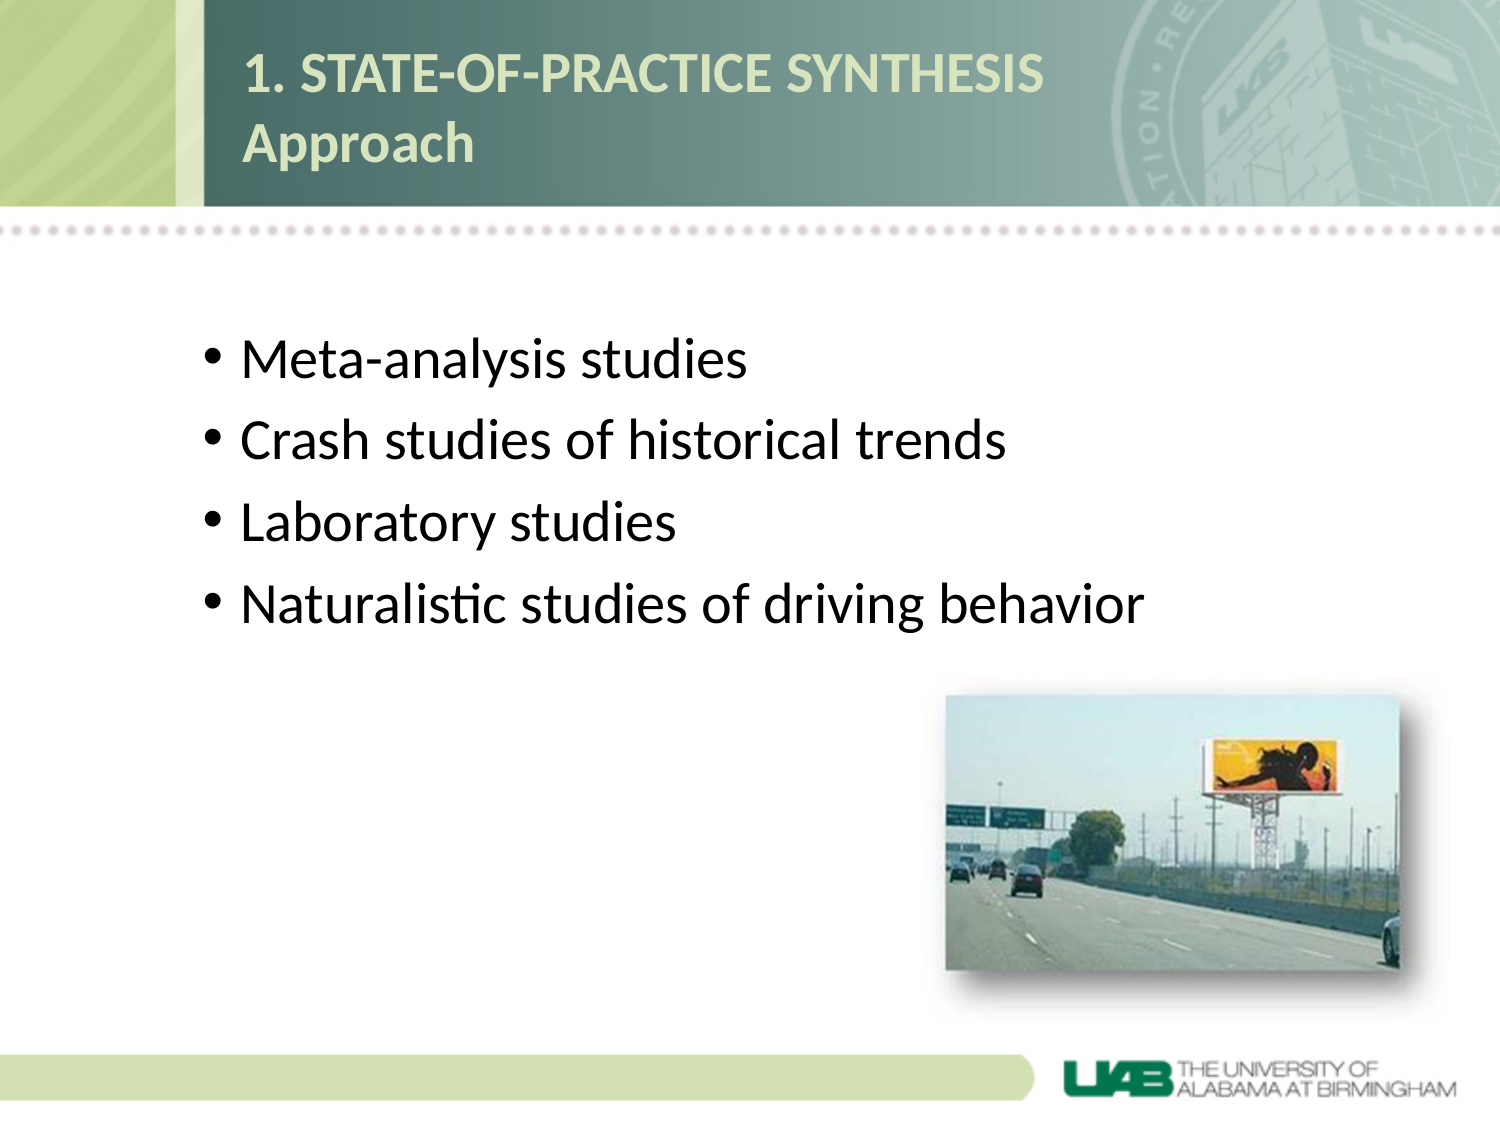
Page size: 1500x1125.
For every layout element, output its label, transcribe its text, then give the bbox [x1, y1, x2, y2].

picture [0, 0, 1500, 1125]
list Meta-analysis studies Crash studies of historical trends Laboratory studies Naturalistic studies of driving behavior [187, 312, 1401, 943]
title 1. STATE-oF-PRACTICE SYNTHESIS Approach [226, 21, 1463, 187]
